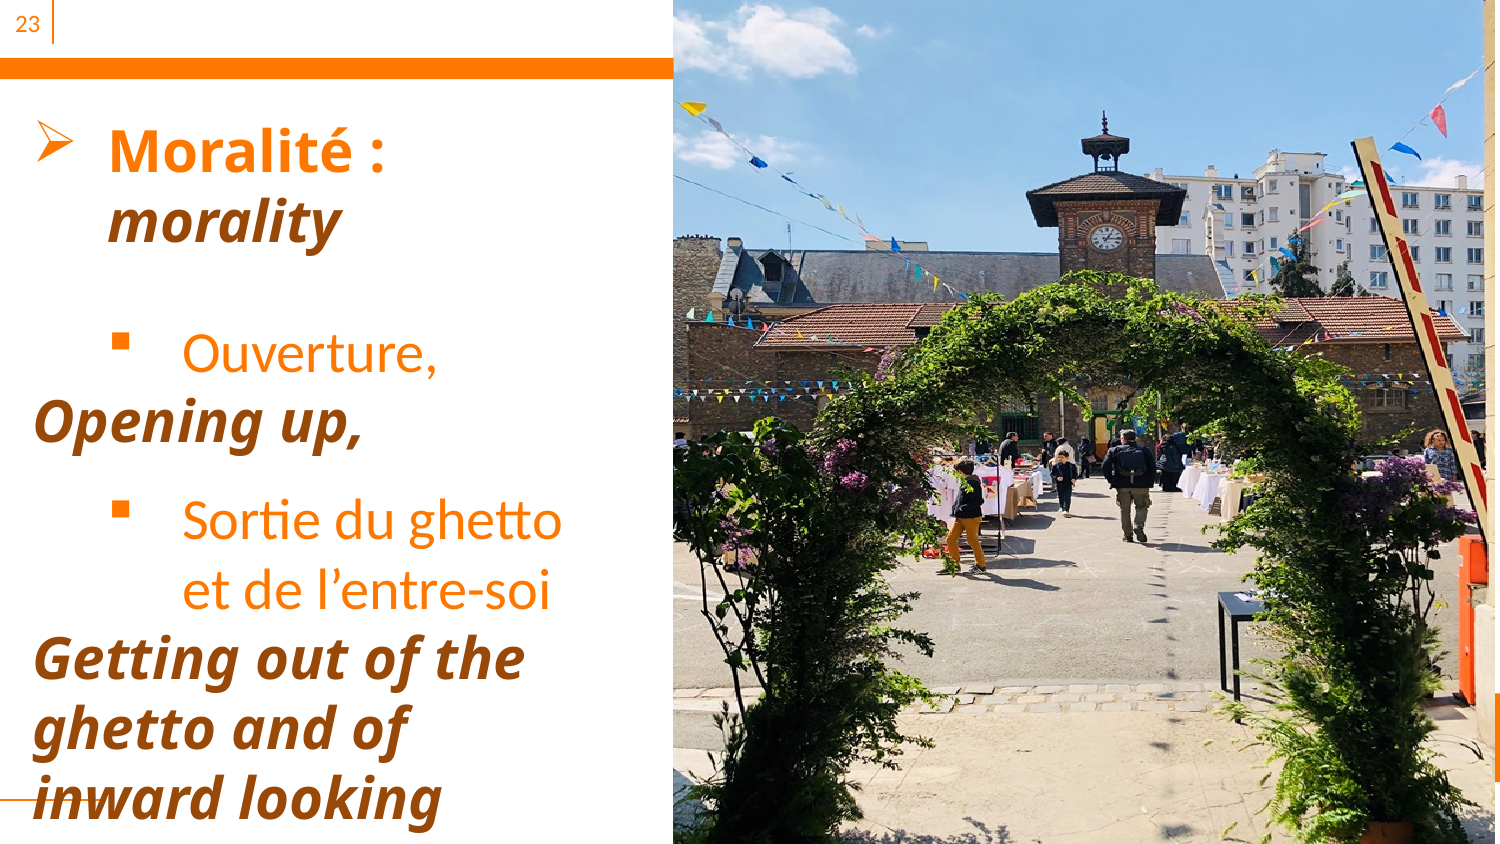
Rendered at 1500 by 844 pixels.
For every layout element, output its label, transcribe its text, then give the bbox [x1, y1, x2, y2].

text_box [0, 56, 668, 81]
slide_number 23 [0, 0, 138, 45]
picture [673, 0, 1495, 844]
text_box Moralité : morality Ouverture, Opening up, Sortie du ghetto et de l’entre-soi Getting out of the ghetto and of inward looking groups [17, 106, 623, 197]
